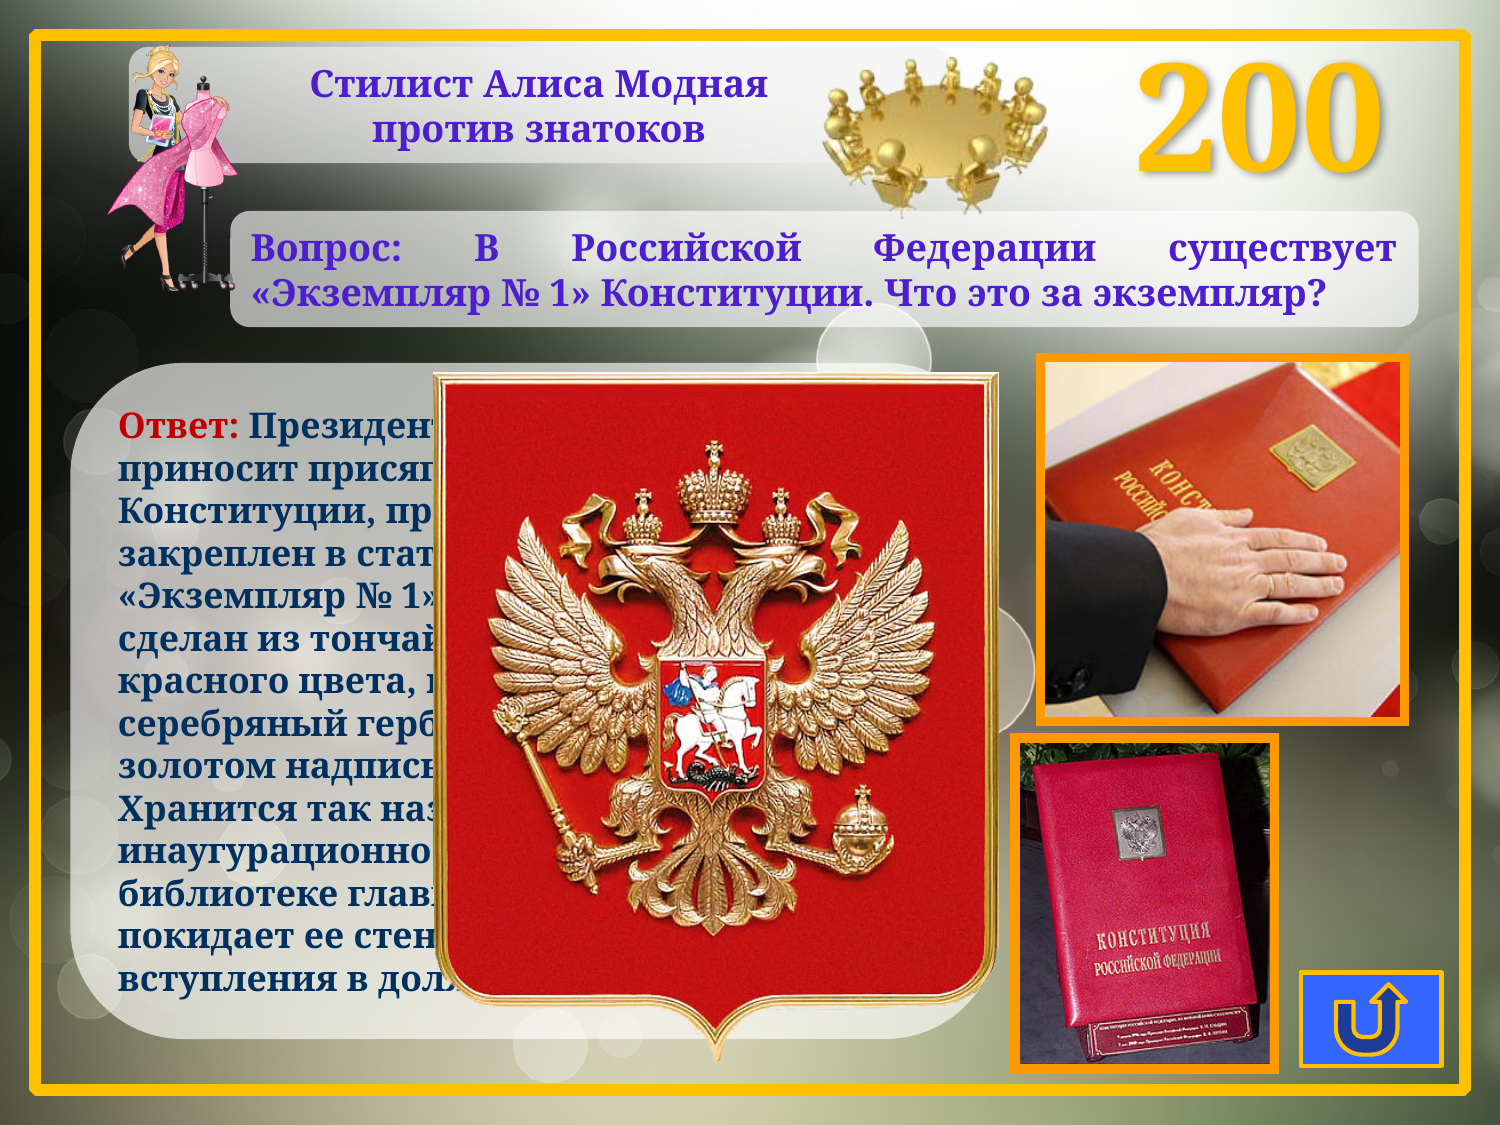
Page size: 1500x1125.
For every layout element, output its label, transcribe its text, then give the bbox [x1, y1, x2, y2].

text_box [1299, 970, 1444, 1068]
text_box Ответ: Президент Российской Федерации приносит присягу на экземпляре № 1 Конституции, произнося текст, который закреплен в статье 82. «Экземпляр № 1» основного закона страны сделан из тончайшей кожи (варана) красного цвета, на обложке – накладной серебряный герб России и тисненая золотом надпись «Конституция России». Хранится так называемое инаугурационное издание Конституции в библиотеке главы государства в Кремле, и покидает ее стены только для процедуры вступления в должность президента [70, 362, 928, 1040]
text_box [33, 33, 1467, 1092]
text_box 200 [1119, 13, 1401, 209]
picture [0, 0, 1500, 1125]
